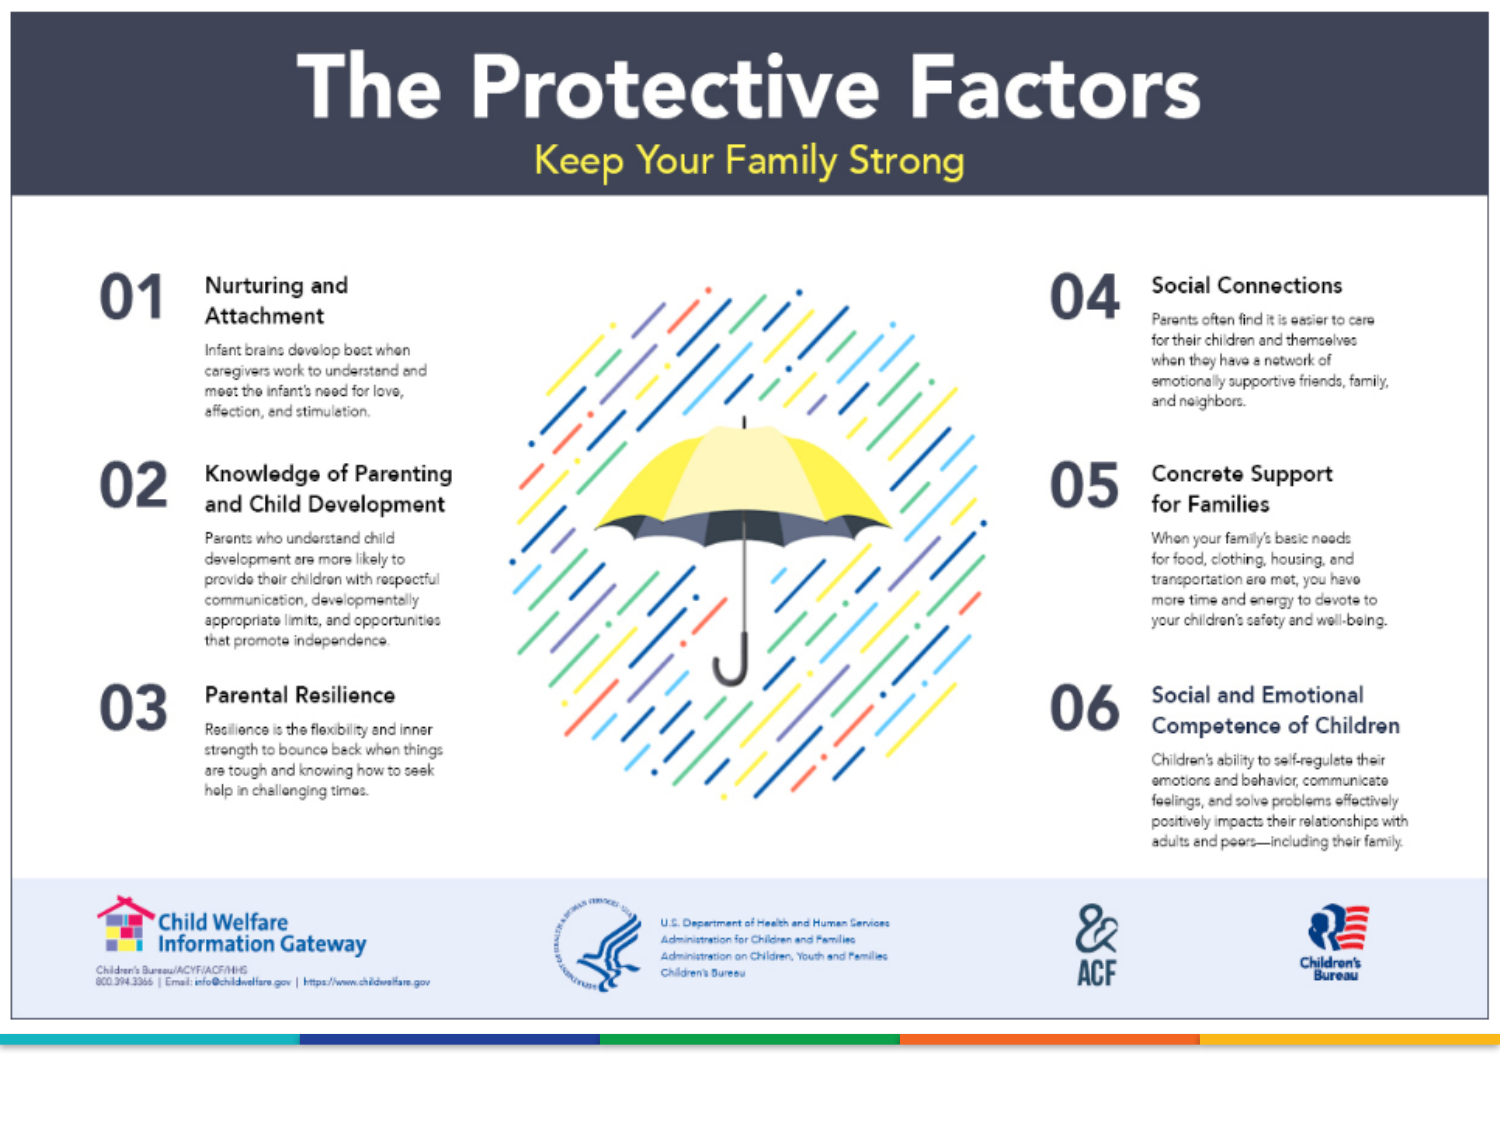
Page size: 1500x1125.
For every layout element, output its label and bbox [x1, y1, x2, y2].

list [0, 0, 1500, 1033]
